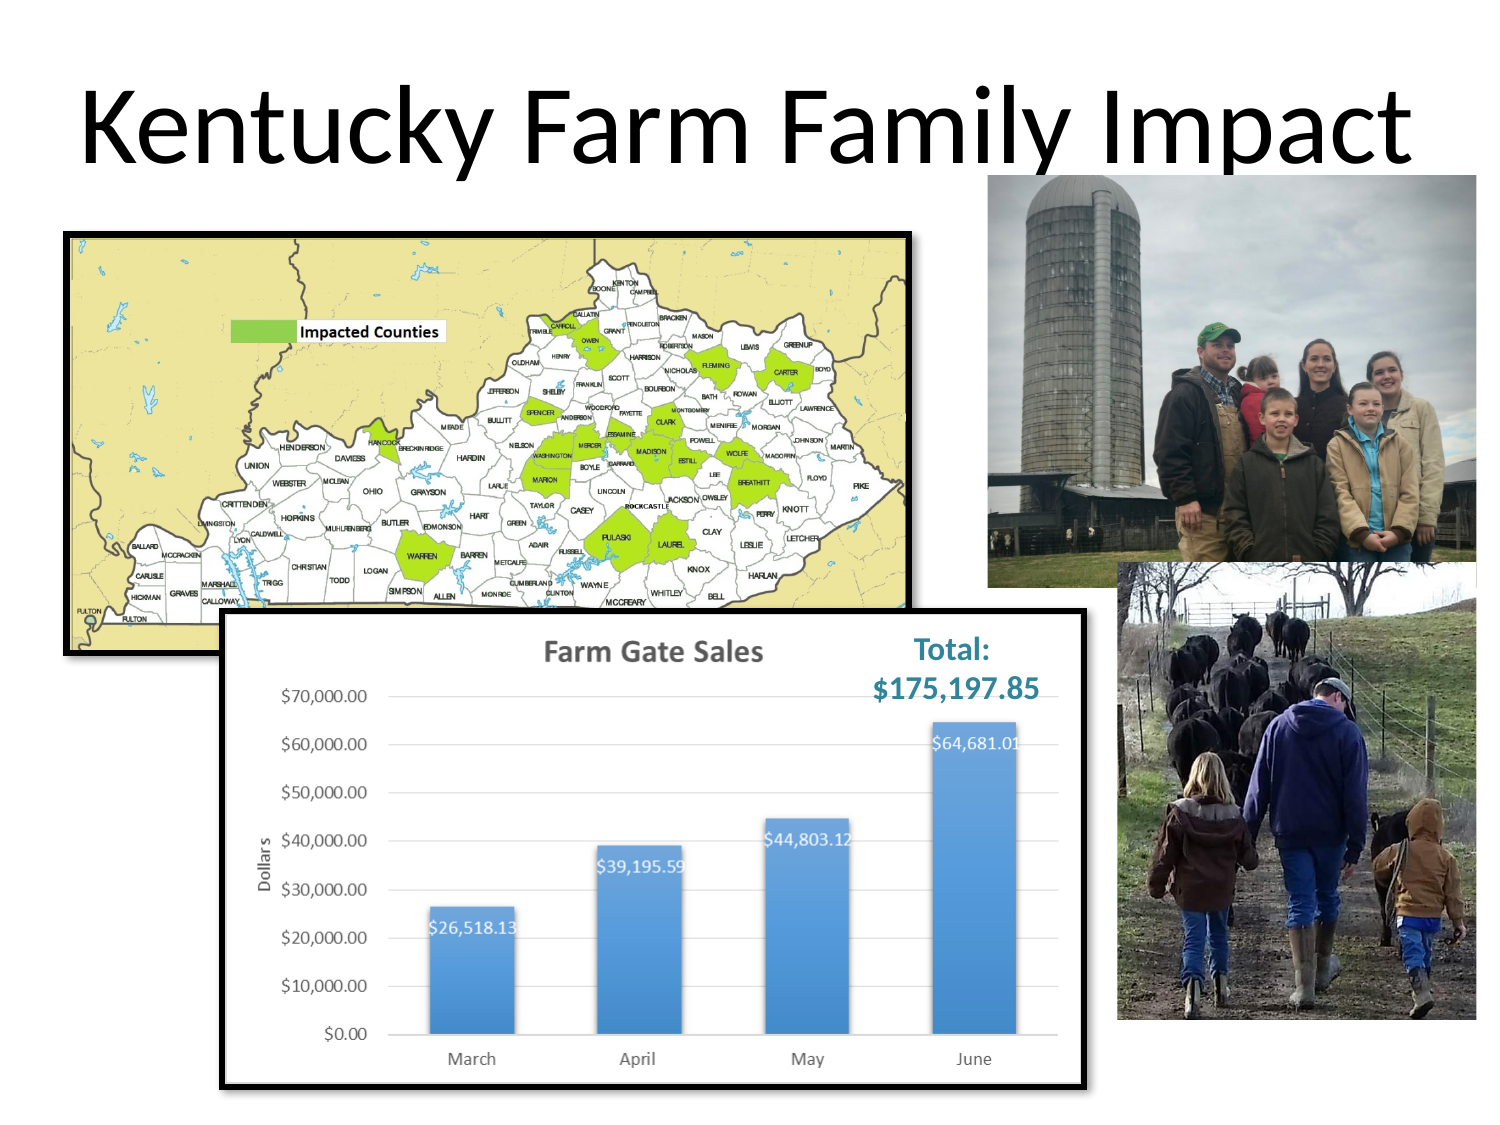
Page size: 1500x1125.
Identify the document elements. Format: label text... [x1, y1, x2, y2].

title Kentucky Farm Family Impact [24, 24, 1471, 213]
picture [69, 237, 1082, 1085]
picture [987, 175, 1477, 1021]
